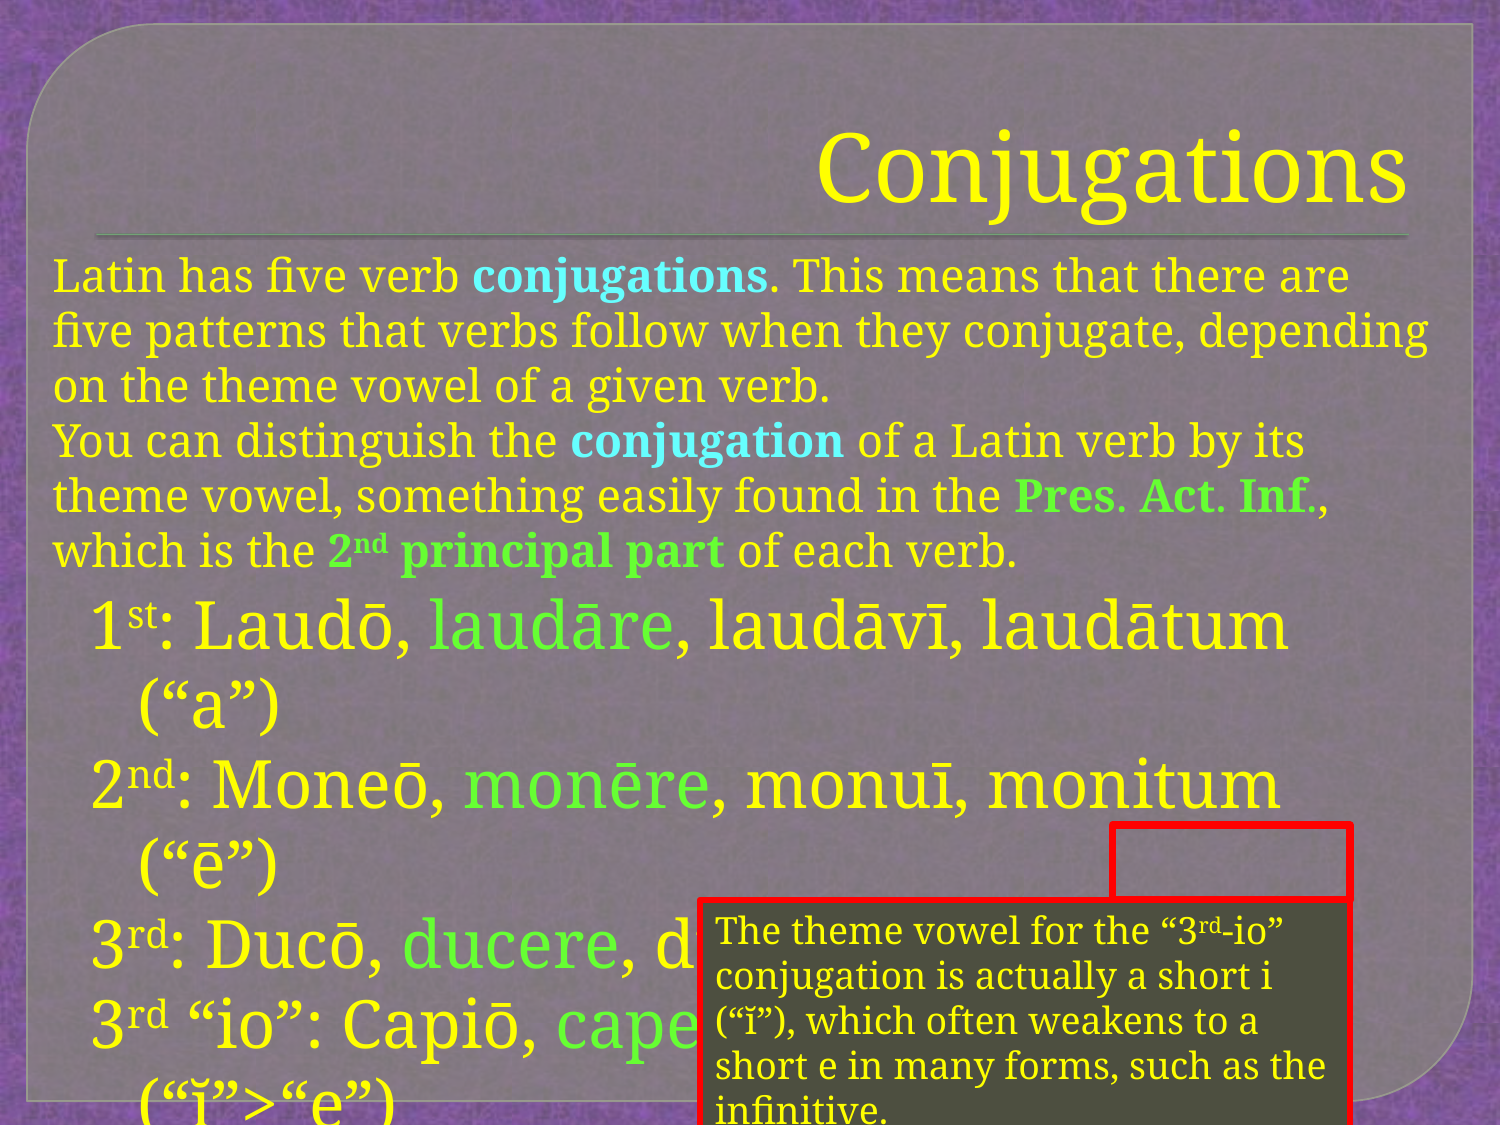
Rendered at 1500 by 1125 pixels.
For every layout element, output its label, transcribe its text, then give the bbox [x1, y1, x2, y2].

title Conjugations [75, 41, 1425, 230]
text_box Latin has five verb conjugations. This means that there are five patterns that verbs follow when they conjugate, depending on the theme vowel of a given verb. You can distinguish the conjugation of a Latin verb by its theme vowel, something easily found in the Pres. Act. Inf., which is the 2nd principal part of each verb. [37, 239, 1450, 584]
list 1st: Laudō, laudāre, laudāvī, laudātum (“a”) 2nd: Moneō, monēre, monuī, monitum (“ē”) 3rd: Ducō, ducere, duxī, ductum (“e”) 3rd “io”: Capiō, capere, cepī, captum (“ĭ”>“e”) 4th: Audiō, audīre, audivī, auditum (“ī”) [75, 584, 1425, 1113]
text_box The theme vowel for the “3rd-io” conjugation is actually a short i (“ĭ”), which often weakens to a short e in many forms, such as the infinitive. [699, 899, 1350, 1125]
text_box [1109, 822, 1353, 903]
